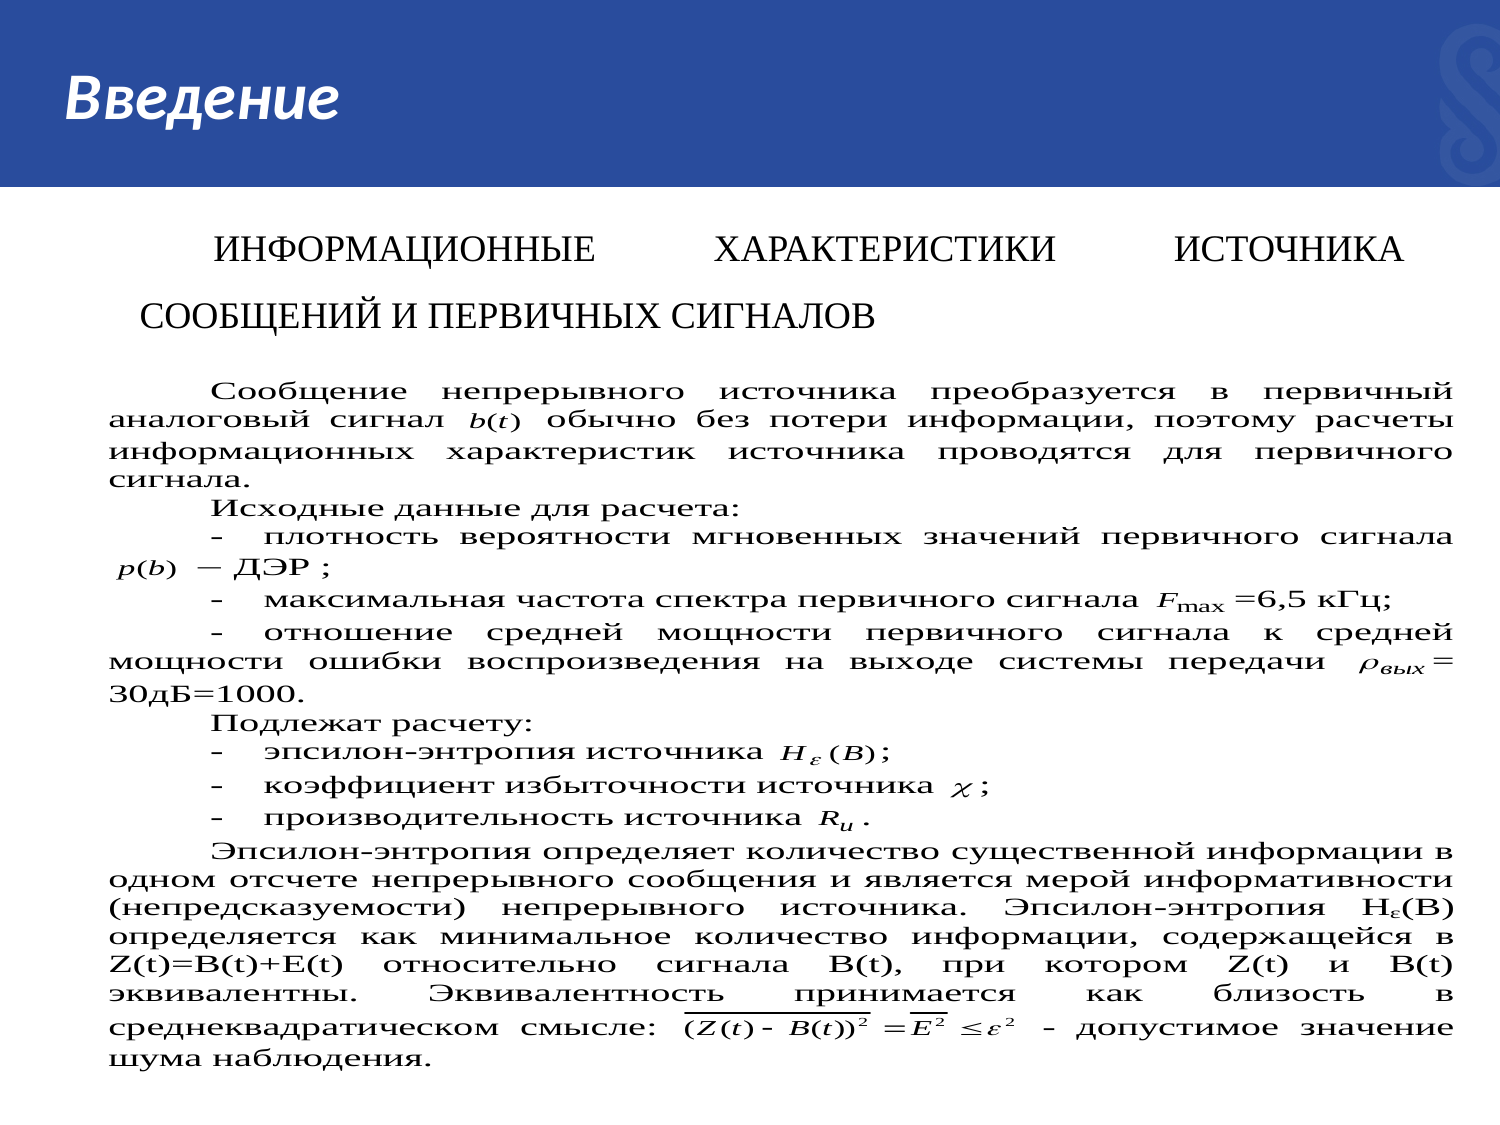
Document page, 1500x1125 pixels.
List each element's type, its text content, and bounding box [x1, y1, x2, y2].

text_box ИНФОРМАЦИОННЫЕ ХАРАКТЕРИСТИКИ ИСТОЧНИКА СООБЩЕНИЙ И ПЕРВИЧНЫХ СИГНАЛОВ [49, 193, 1420, 389]
title Введение [49, 52, 1344, 143]
picture [0, 0, 1500, 1125]
